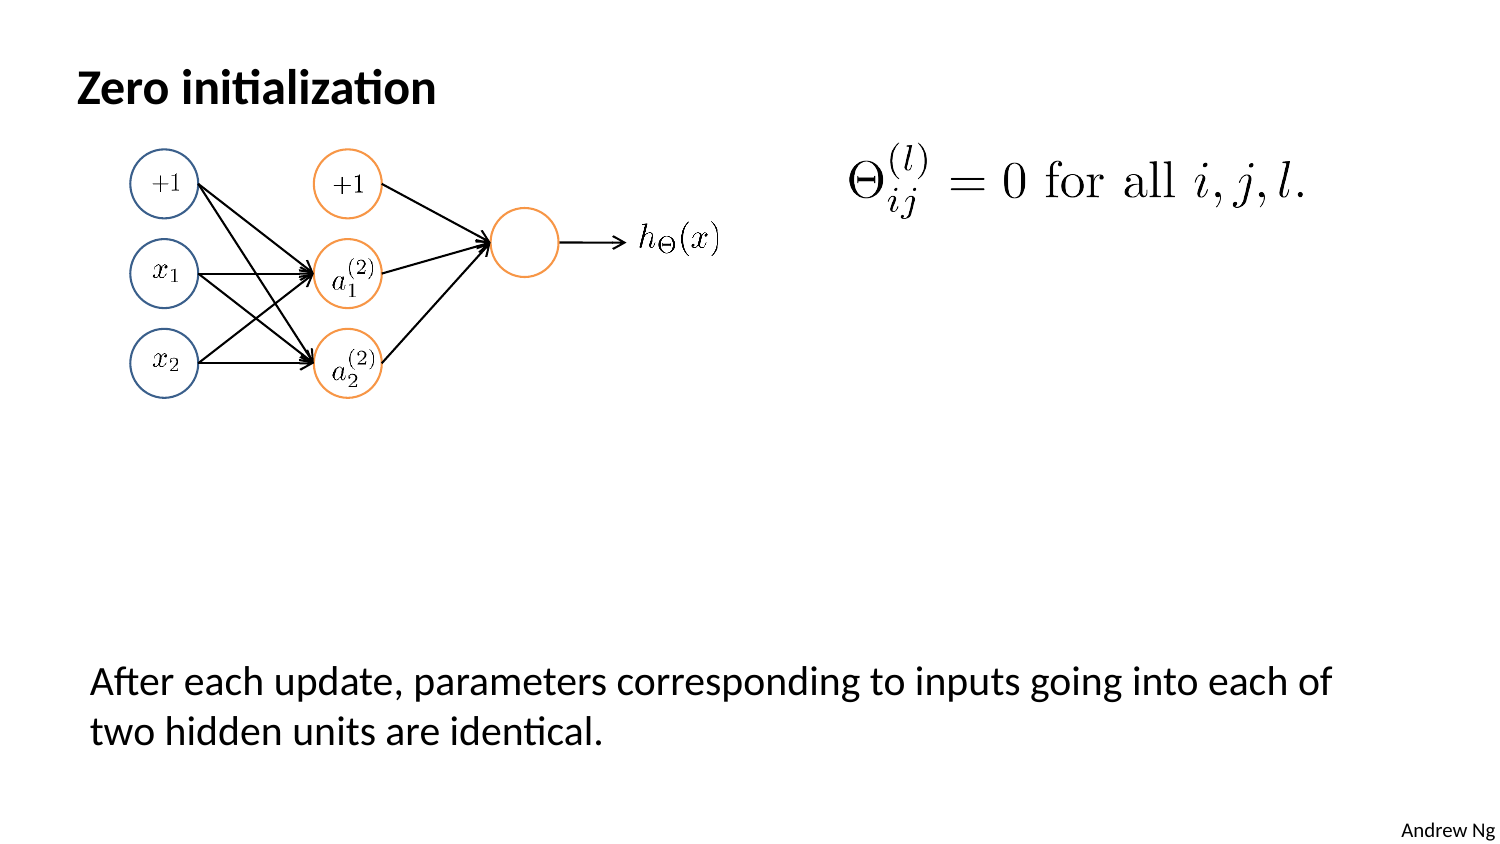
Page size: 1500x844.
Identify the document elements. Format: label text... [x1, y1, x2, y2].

text_box Zero initialization [62, 46, 1263, 122]
text_box After each update, parameters corresponding to inputs going into each of two hidden units are identical. [75, 646, 1400, 762]
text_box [130, 149, 719, 399]
picture [849, 142, 1304, 219]
